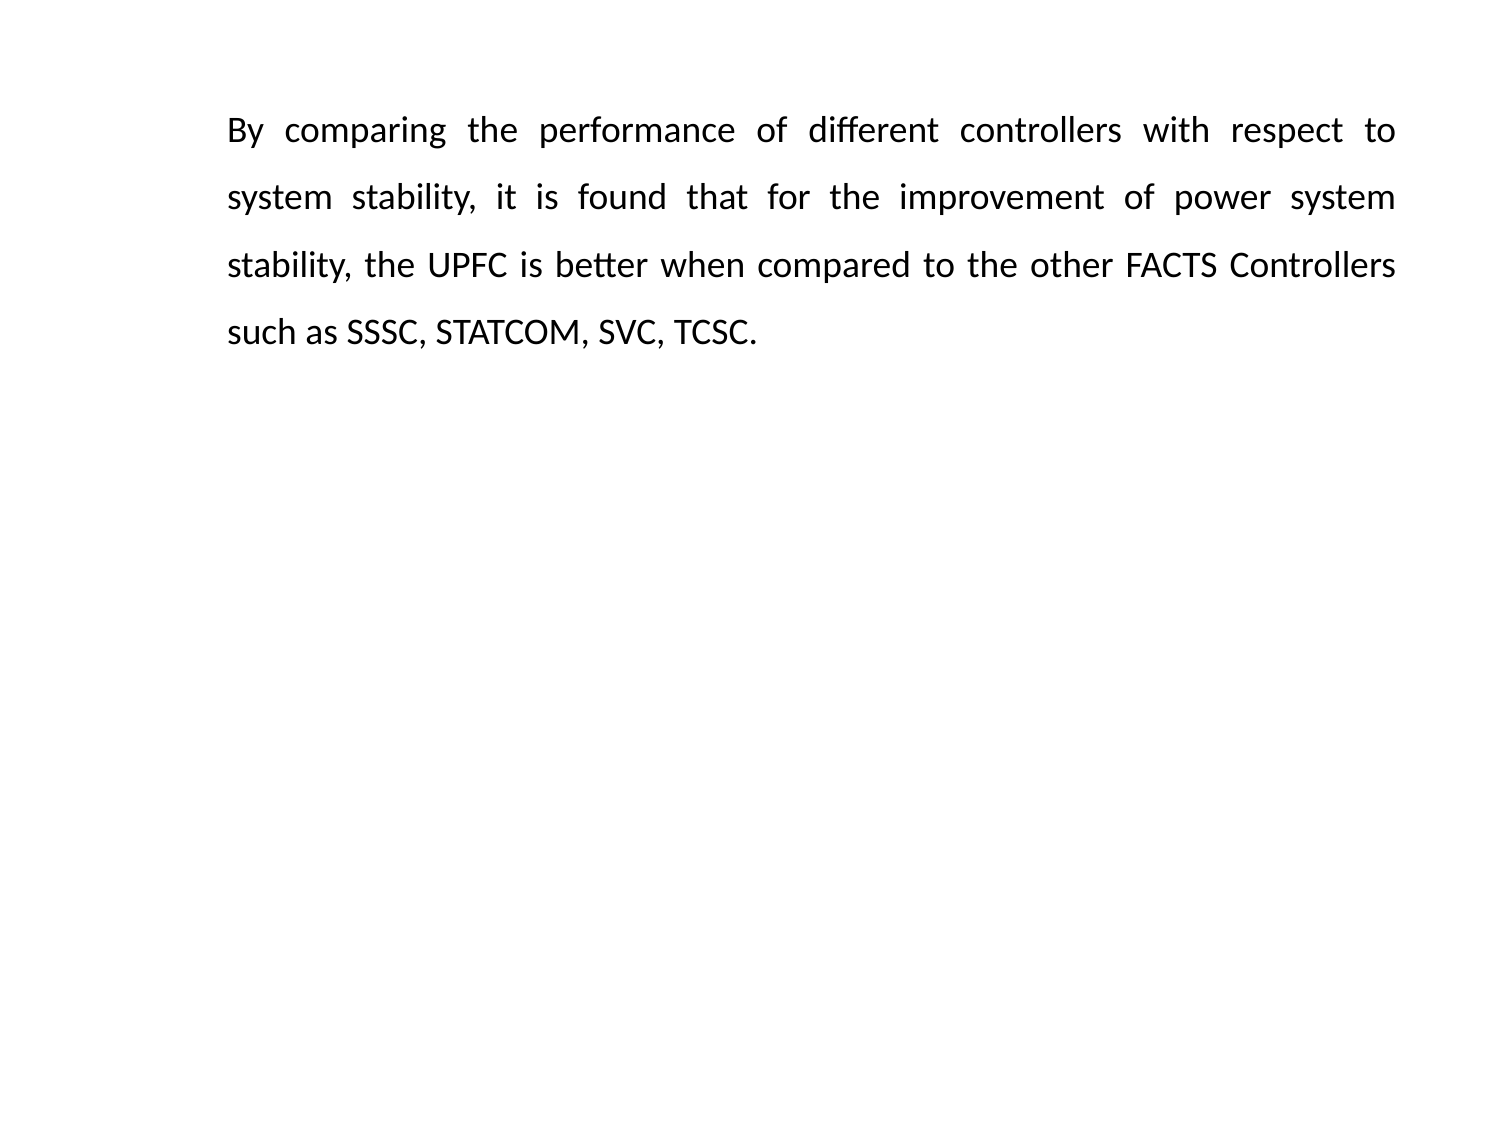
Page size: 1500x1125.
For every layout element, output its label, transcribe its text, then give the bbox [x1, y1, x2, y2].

text_box By comparing the performance of different controllers with respect to system stability, it is found that for the improvement of power system stability, the UPFC is better when compared to the other FACTS Controllers such as SSSC, STATCOM, SVC, TCSC. [212, 74, 1413, 360]
